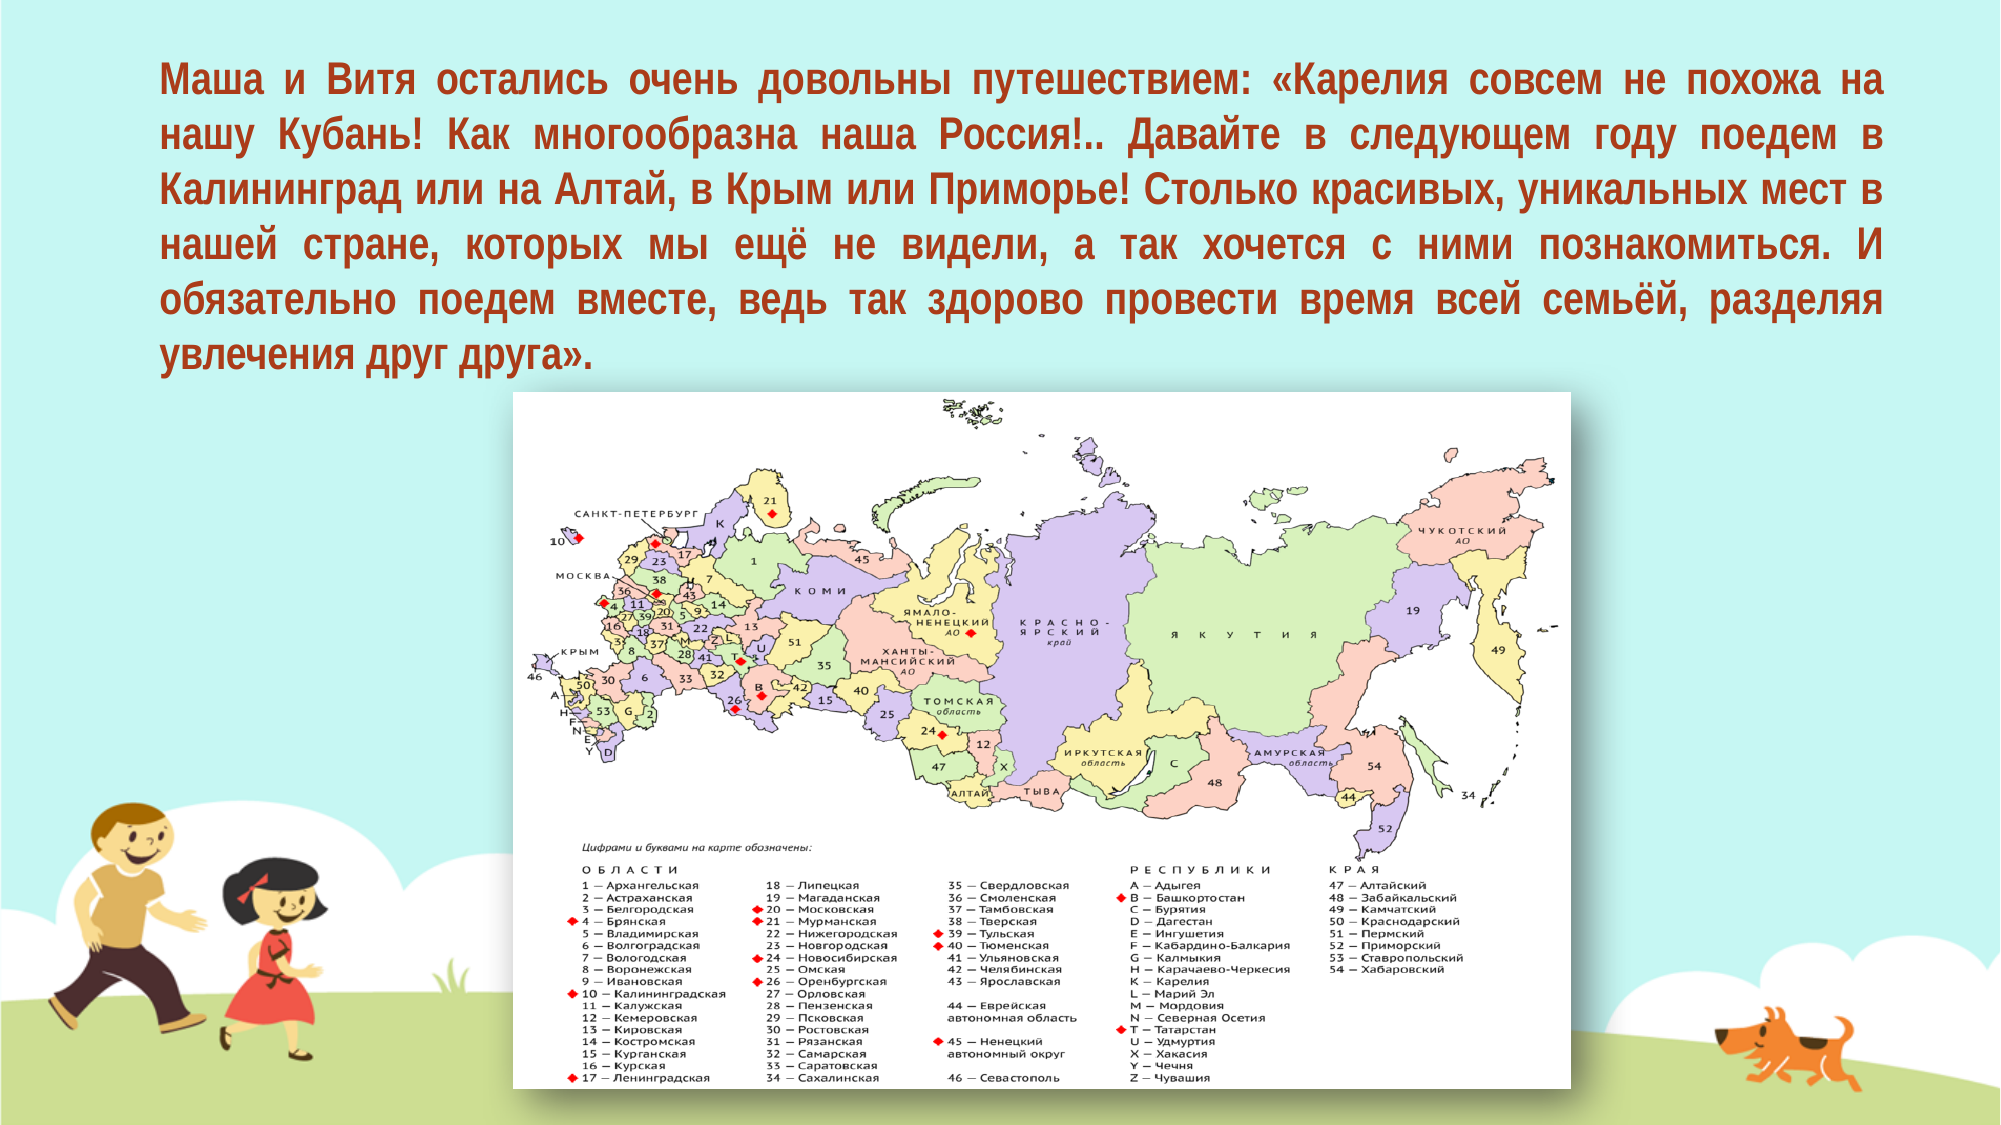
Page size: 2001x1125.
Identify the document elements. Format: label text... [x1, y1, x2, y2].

picture [0, 0, 2001, 1125]
list Маша и Витя остались очень довольны путешествием: «Карелия совсем не похожа на нашу Кубань! Как многообразна наша Россия!.. Давайте в следующем году поедем в Калининград или на Алтай, в Крым или Приморье! Столько красивых, уникальных мест в нашей стране, которых мы ещё не видели, а так хочется с ними познакомиться. И обязательно поедем вместе, ведь так здорово провести время всей семьёй, разделяя увлечения друг друга». [137, 41, 1900, 976]
